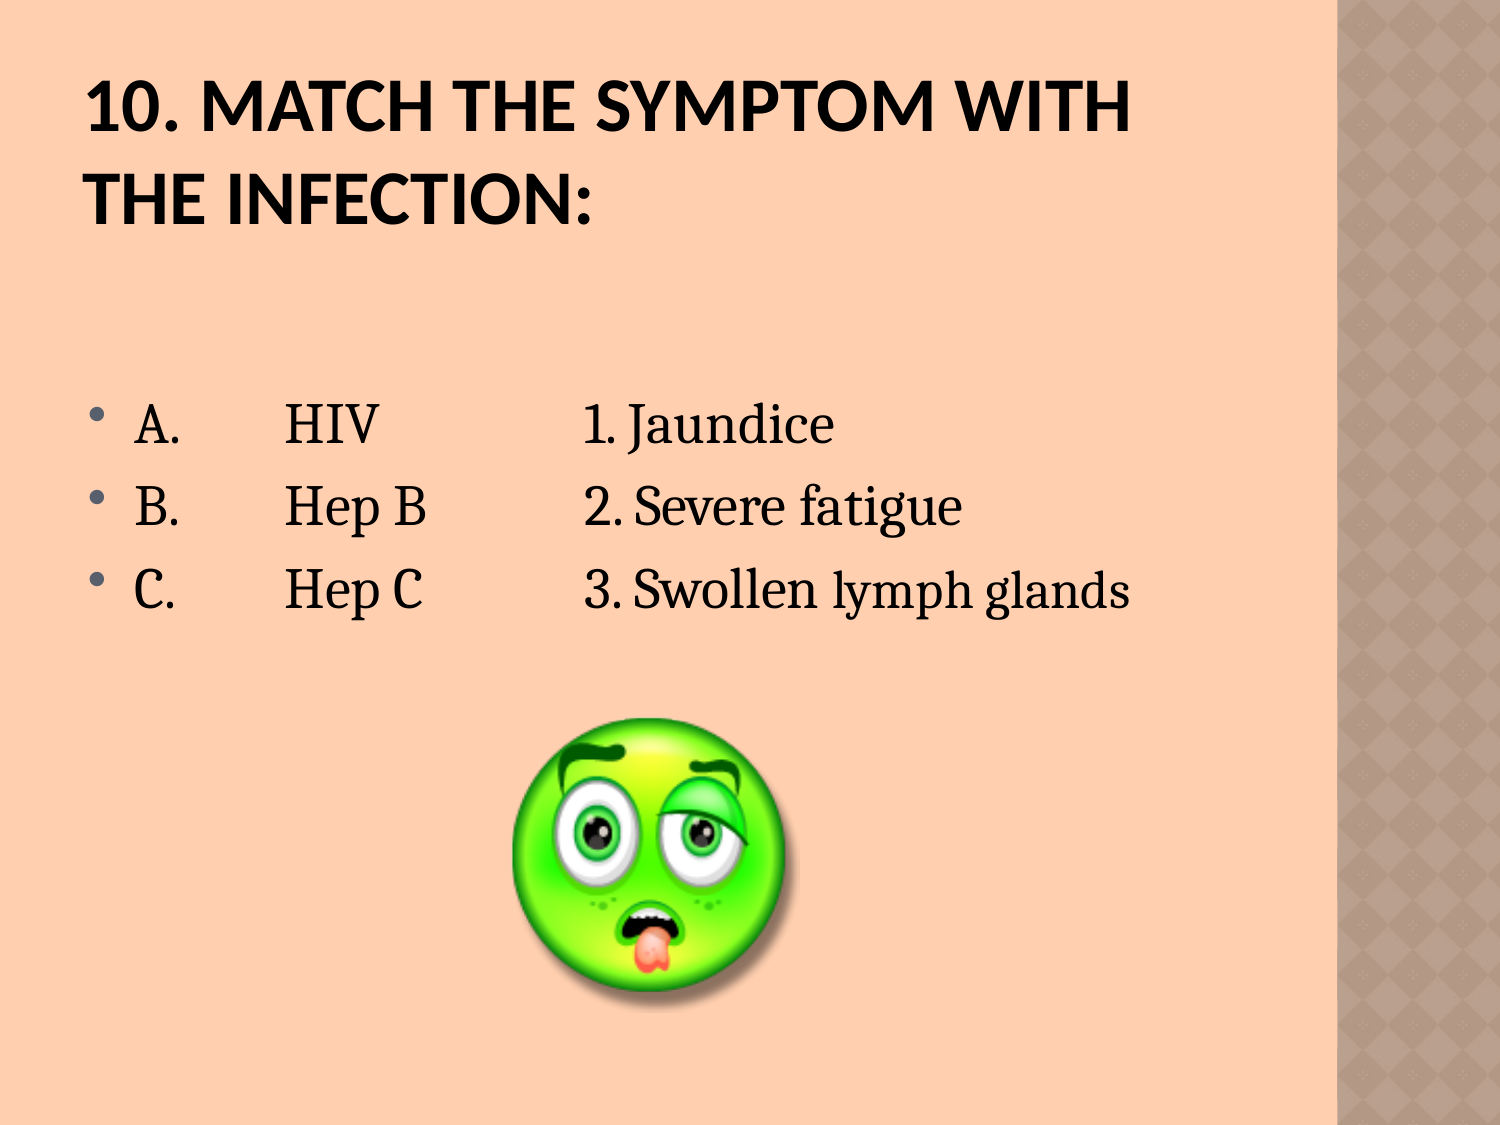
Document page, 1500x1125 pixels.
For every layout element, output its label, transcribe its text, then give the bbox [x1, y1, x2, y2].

picture [499, 712, 801, 1013]
title 10. Match the symptom with the infection: [75, 52, 1263, 240]
list A. HIV 1. Jaundice B. Hep B 2. Severe fatigue C. Hep C 3. Swollen lymph glands [75, 299, 1263, 1013]
